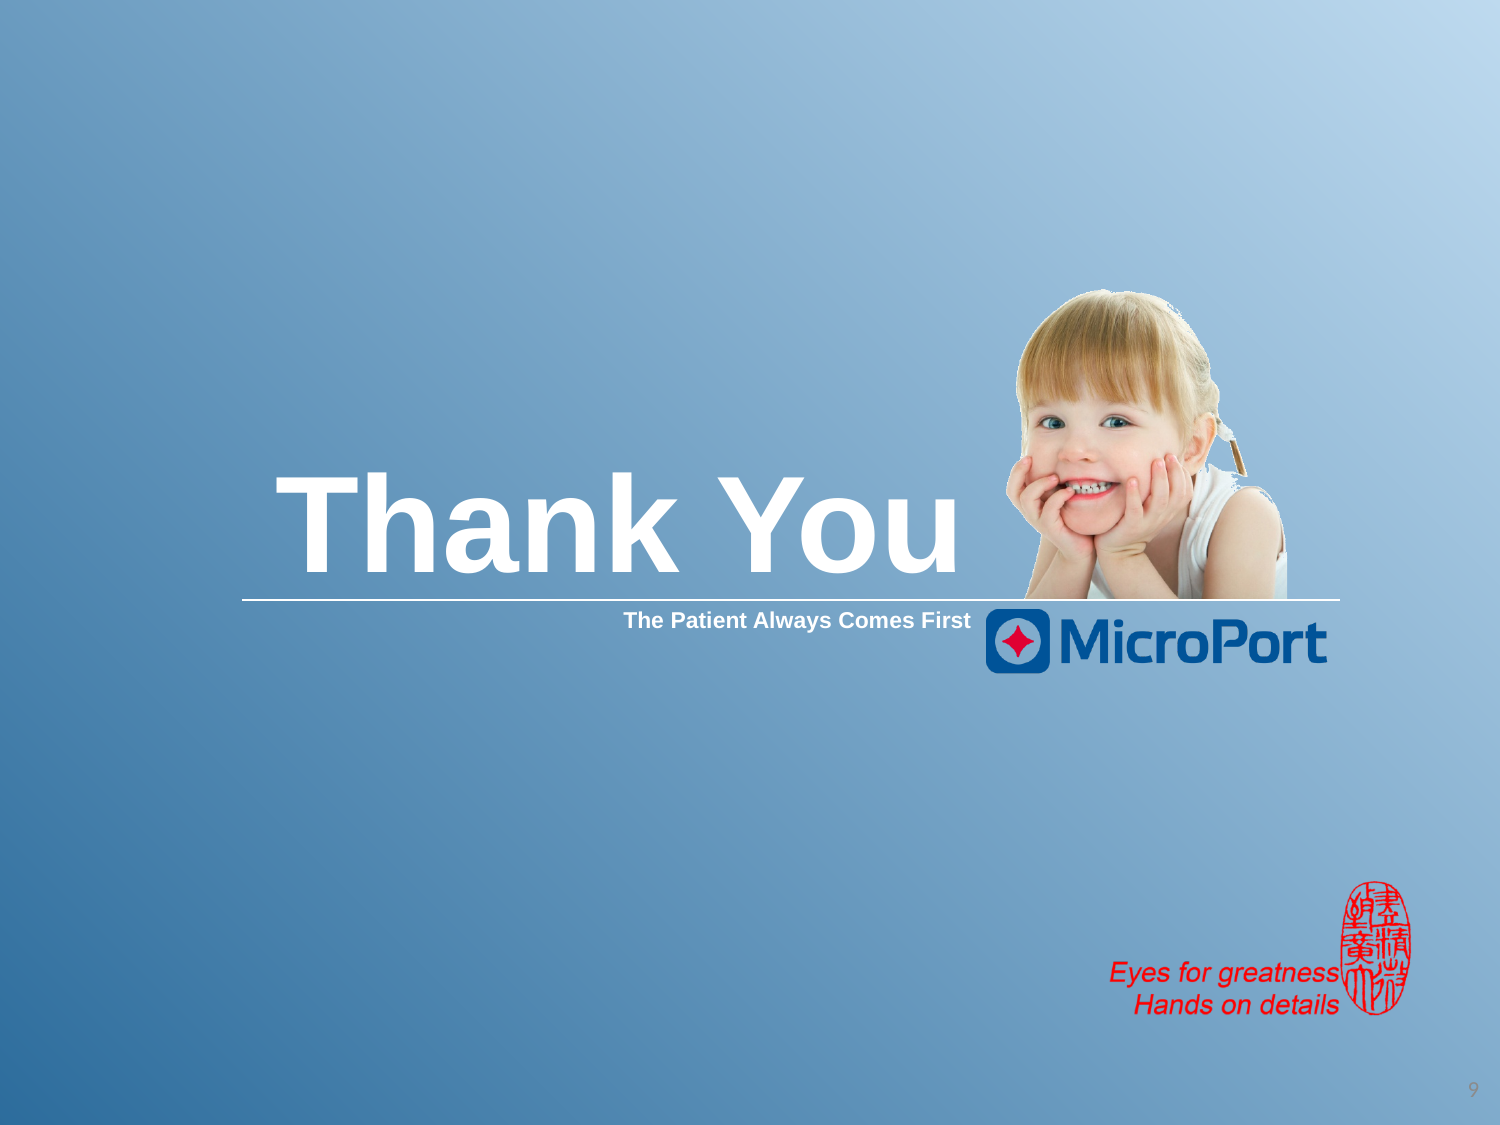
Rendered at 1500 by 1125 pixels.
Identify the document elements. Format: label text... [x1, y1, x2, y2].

slide_number 9 [1144, 1058, 1495, 1119]
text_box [123, 278, 1341, 675]
picture [1070, 869, 1436, 1024]
